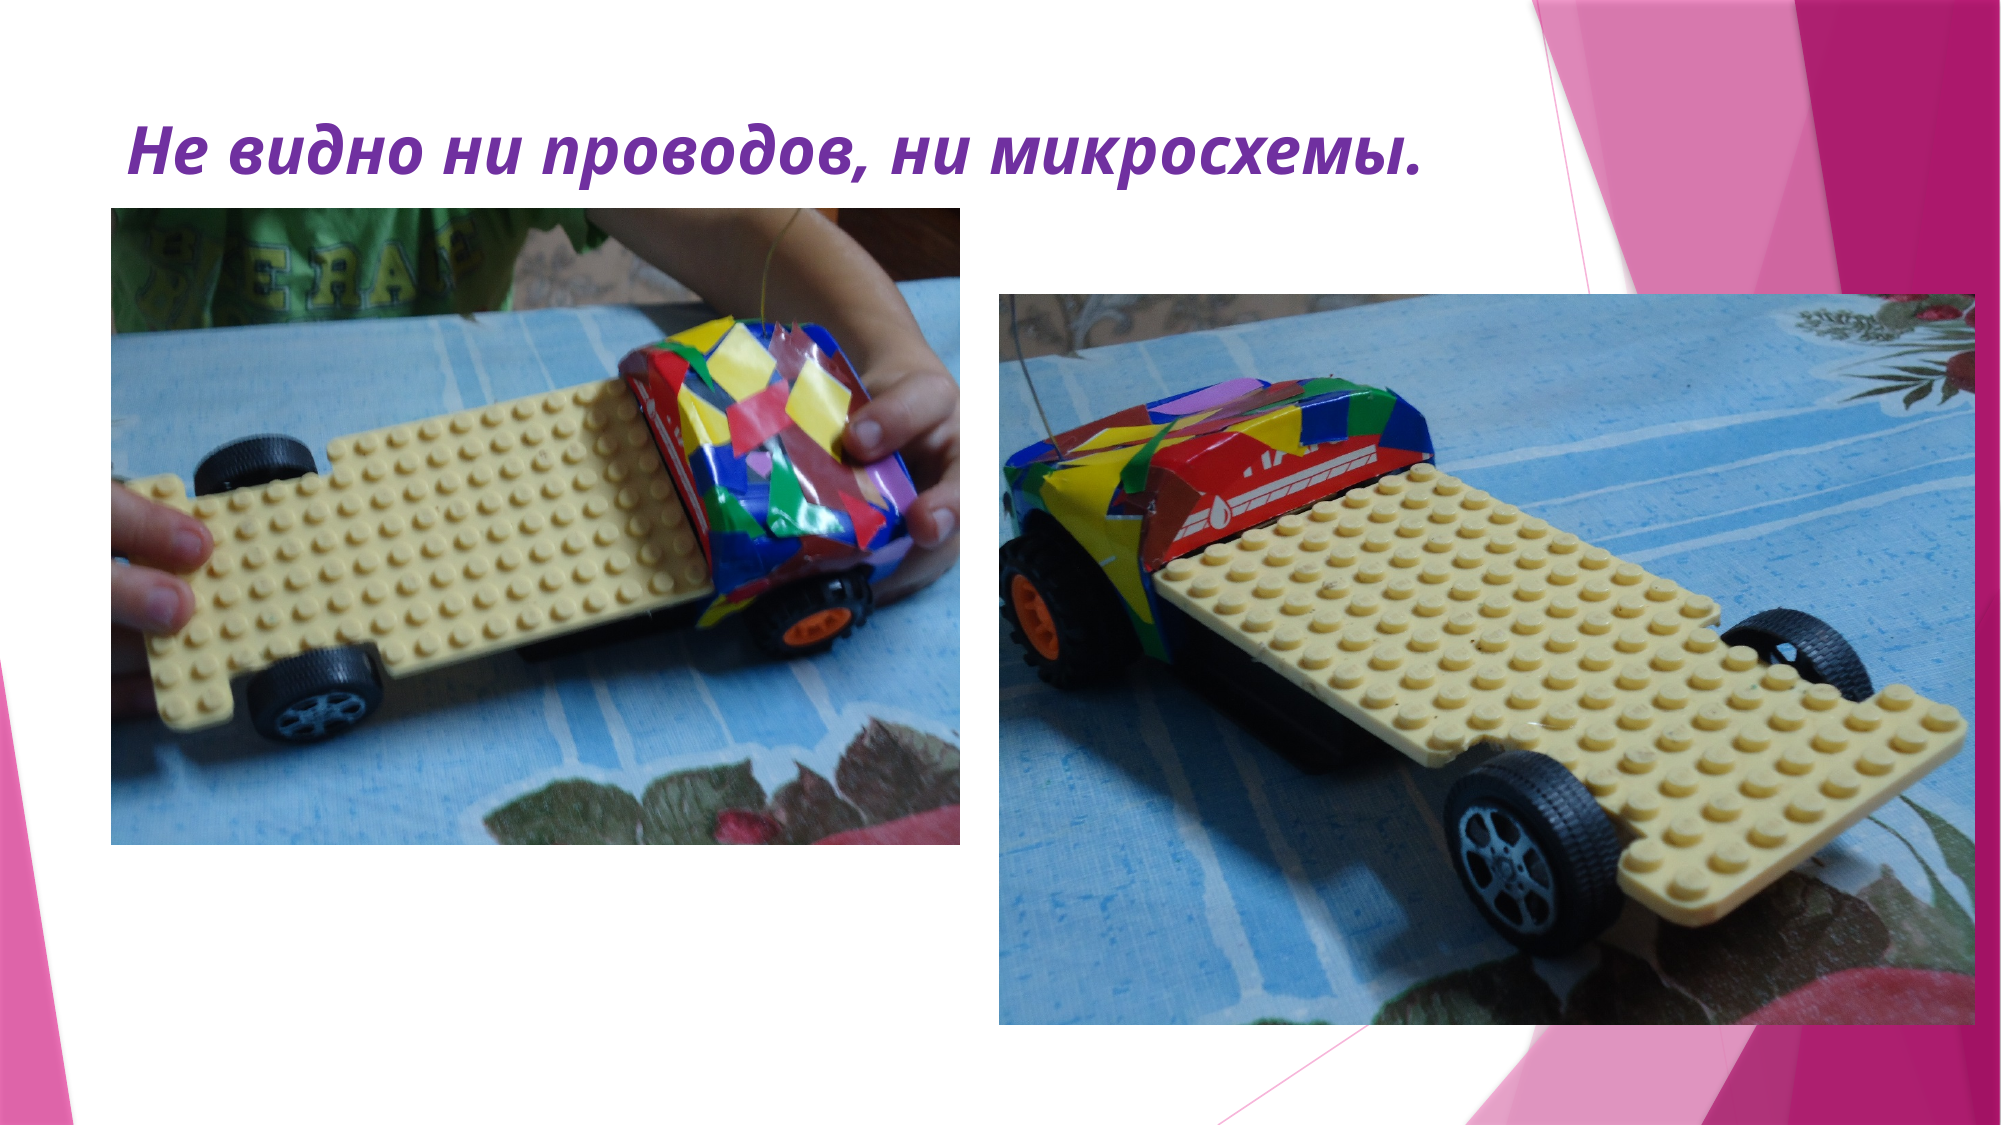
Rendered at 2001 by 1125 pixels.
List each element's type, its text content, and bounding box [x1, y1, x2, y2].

picture [999, 293, 1975, 1026]
title Не видно ни проводов, ни микросхемы. [111, 99, 1522, 317]
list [110, 207, 961, 846]
